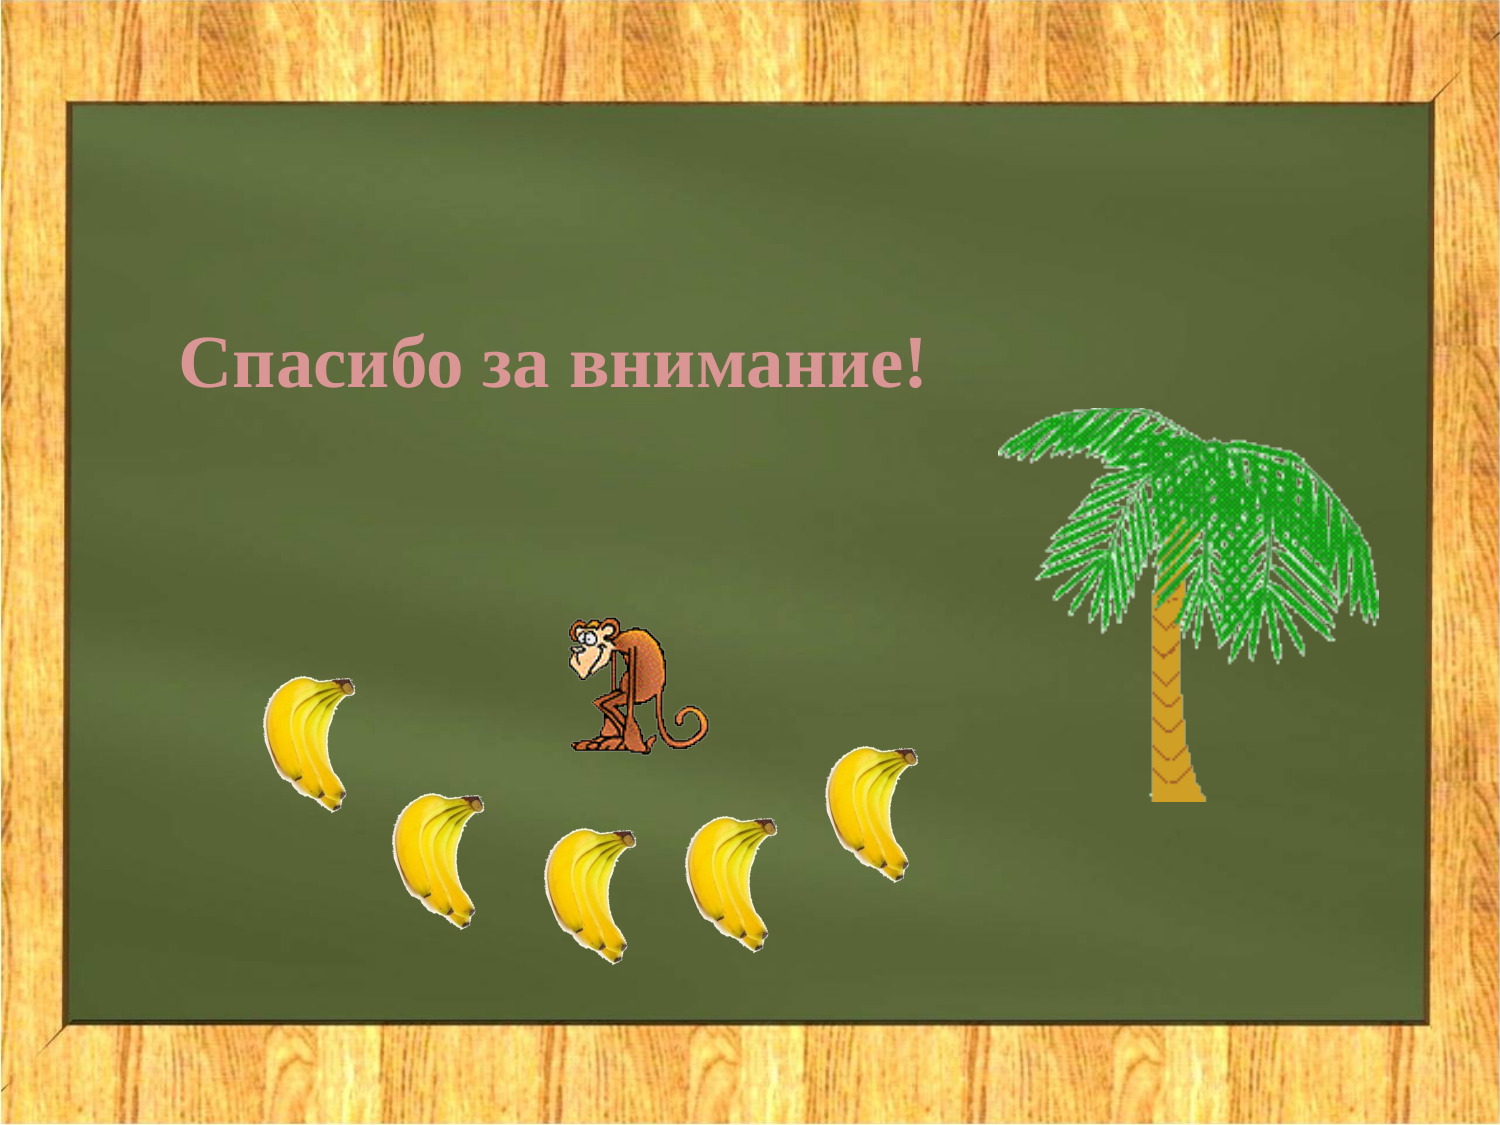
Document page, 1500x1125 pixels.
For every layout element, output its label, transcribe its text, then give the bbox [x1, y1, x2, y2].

picture [0, 1, 1500, 1125]
text_box Спасибо за внимание! [163, 304, 973, 455]
